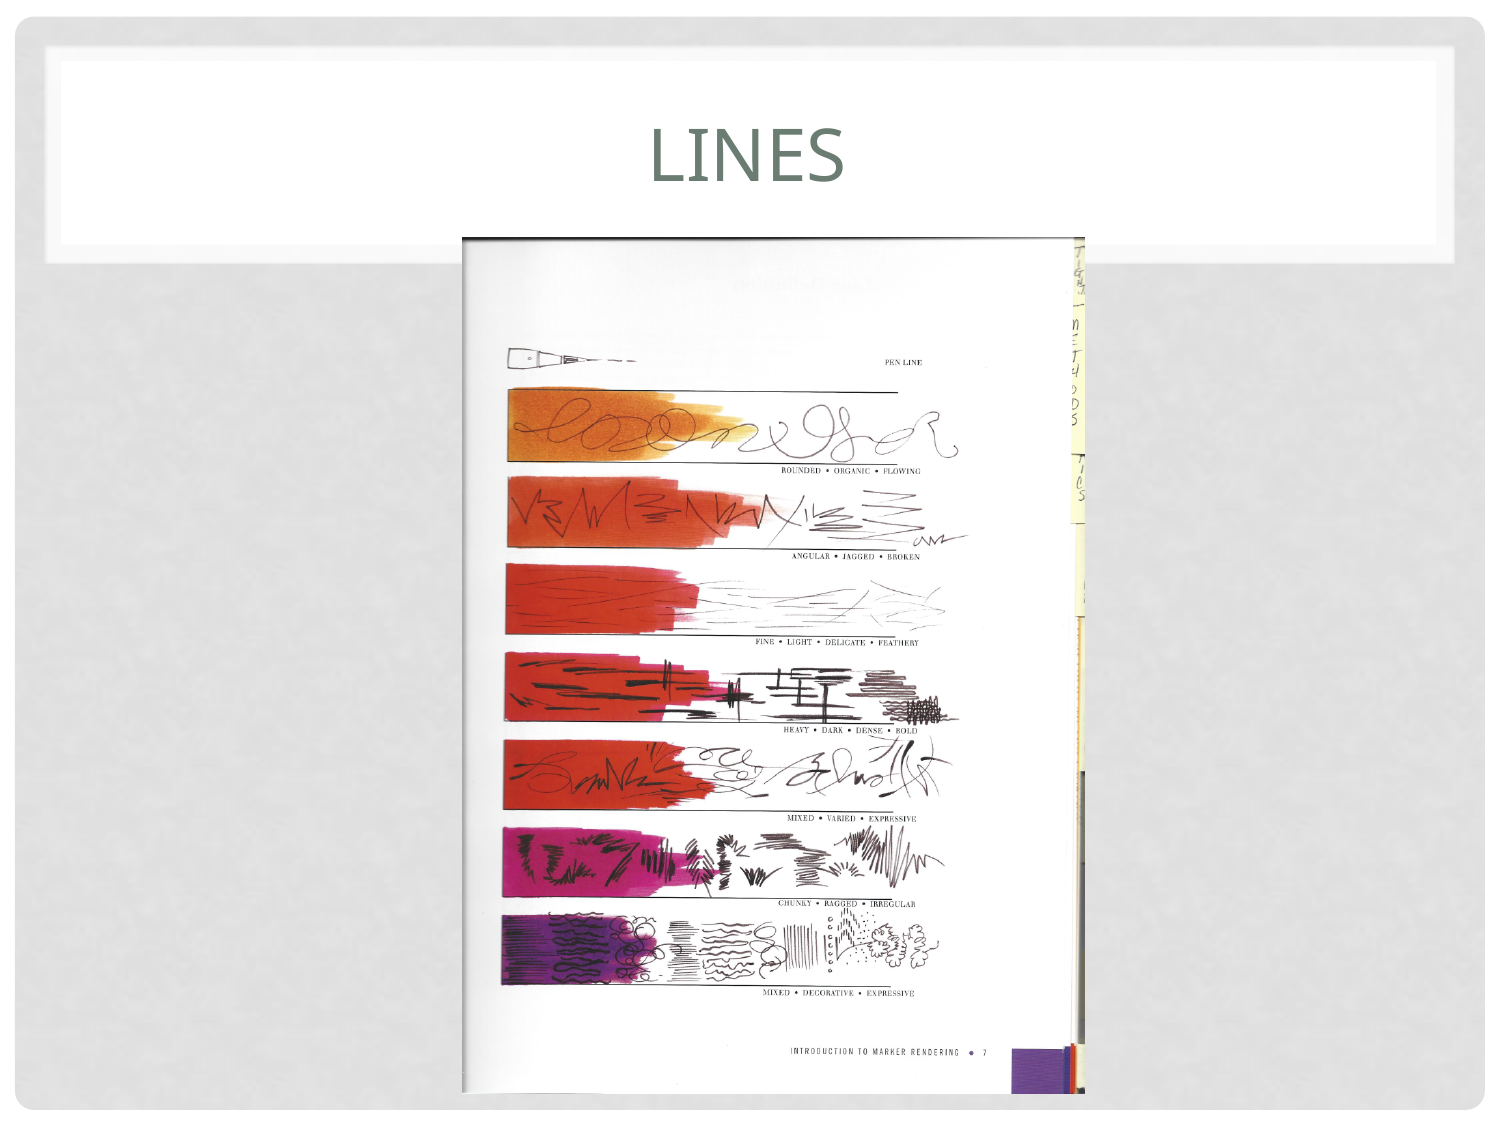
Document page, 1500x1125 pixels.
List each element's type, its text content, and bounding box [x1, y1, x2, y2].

title LINES [69, 66, 1425, 238]
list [462, 237, 1085, 1095]
